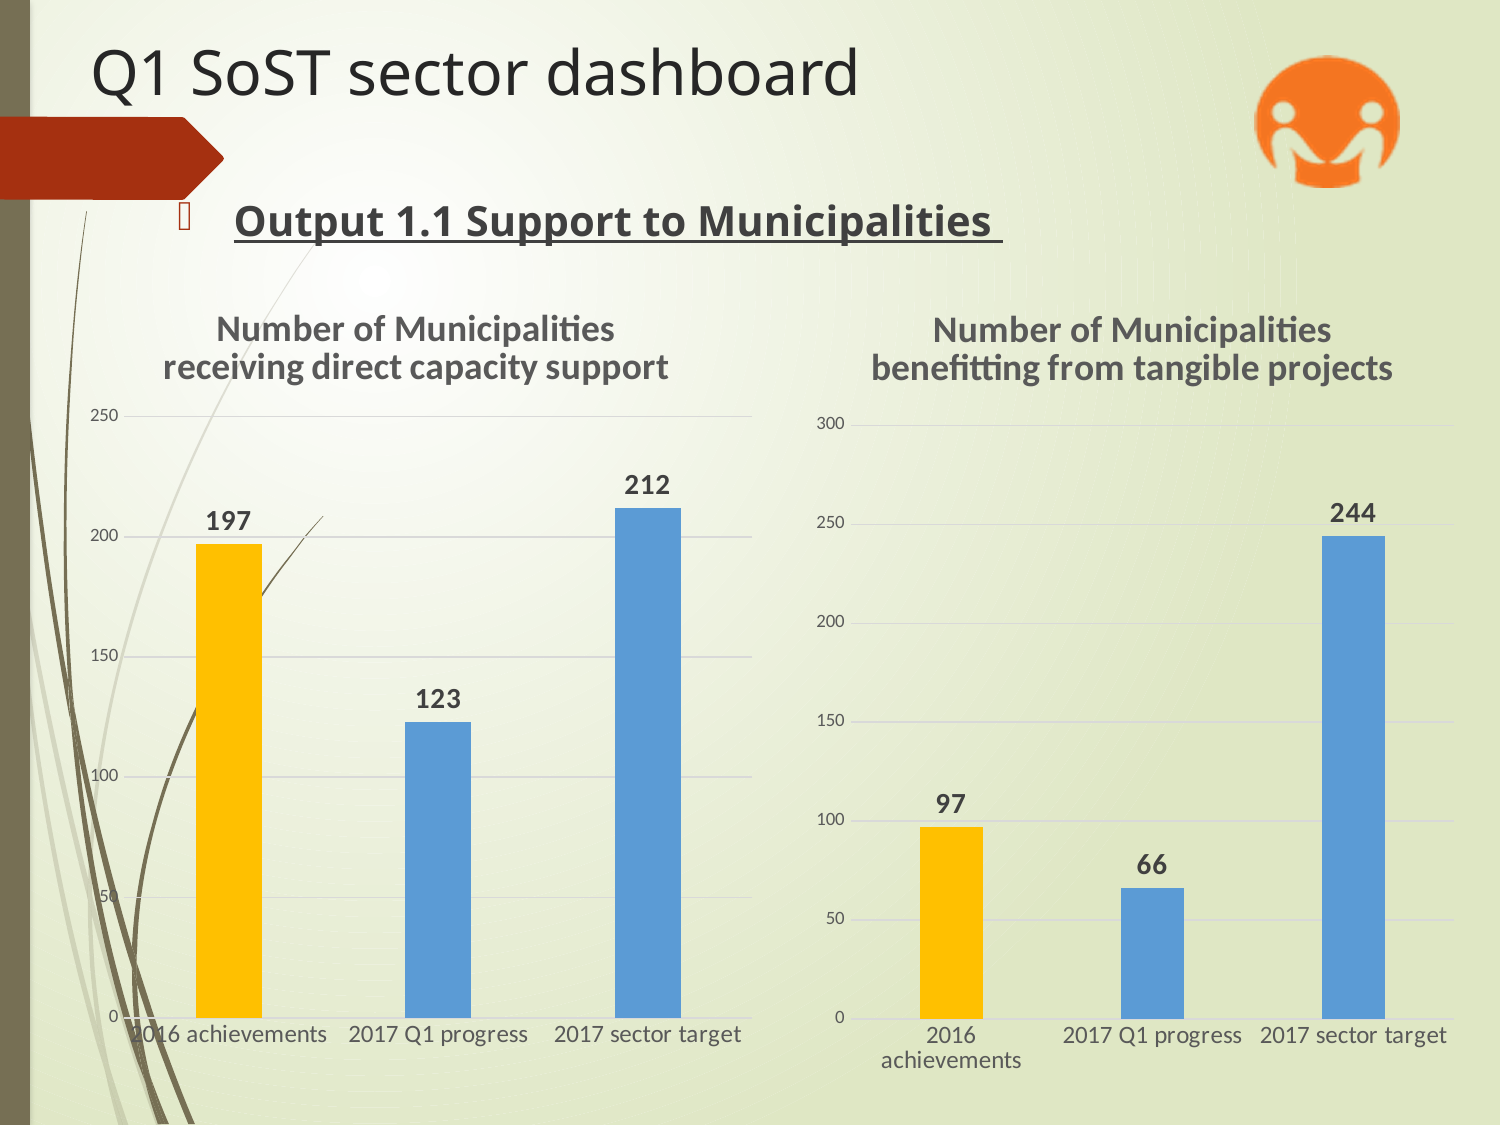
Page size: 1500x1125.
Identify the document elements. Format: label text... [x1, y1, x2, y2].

list Output 1.1 Support to Municipalities [162, 187, 1400, 970]
picture [1254, 55, 1401, 188]
title Q1 SoST sector dashboard [75, 24, 1475, 138]
chart [782, 275, 1469, 1101]
chart [74, 274, 762, 1101]
